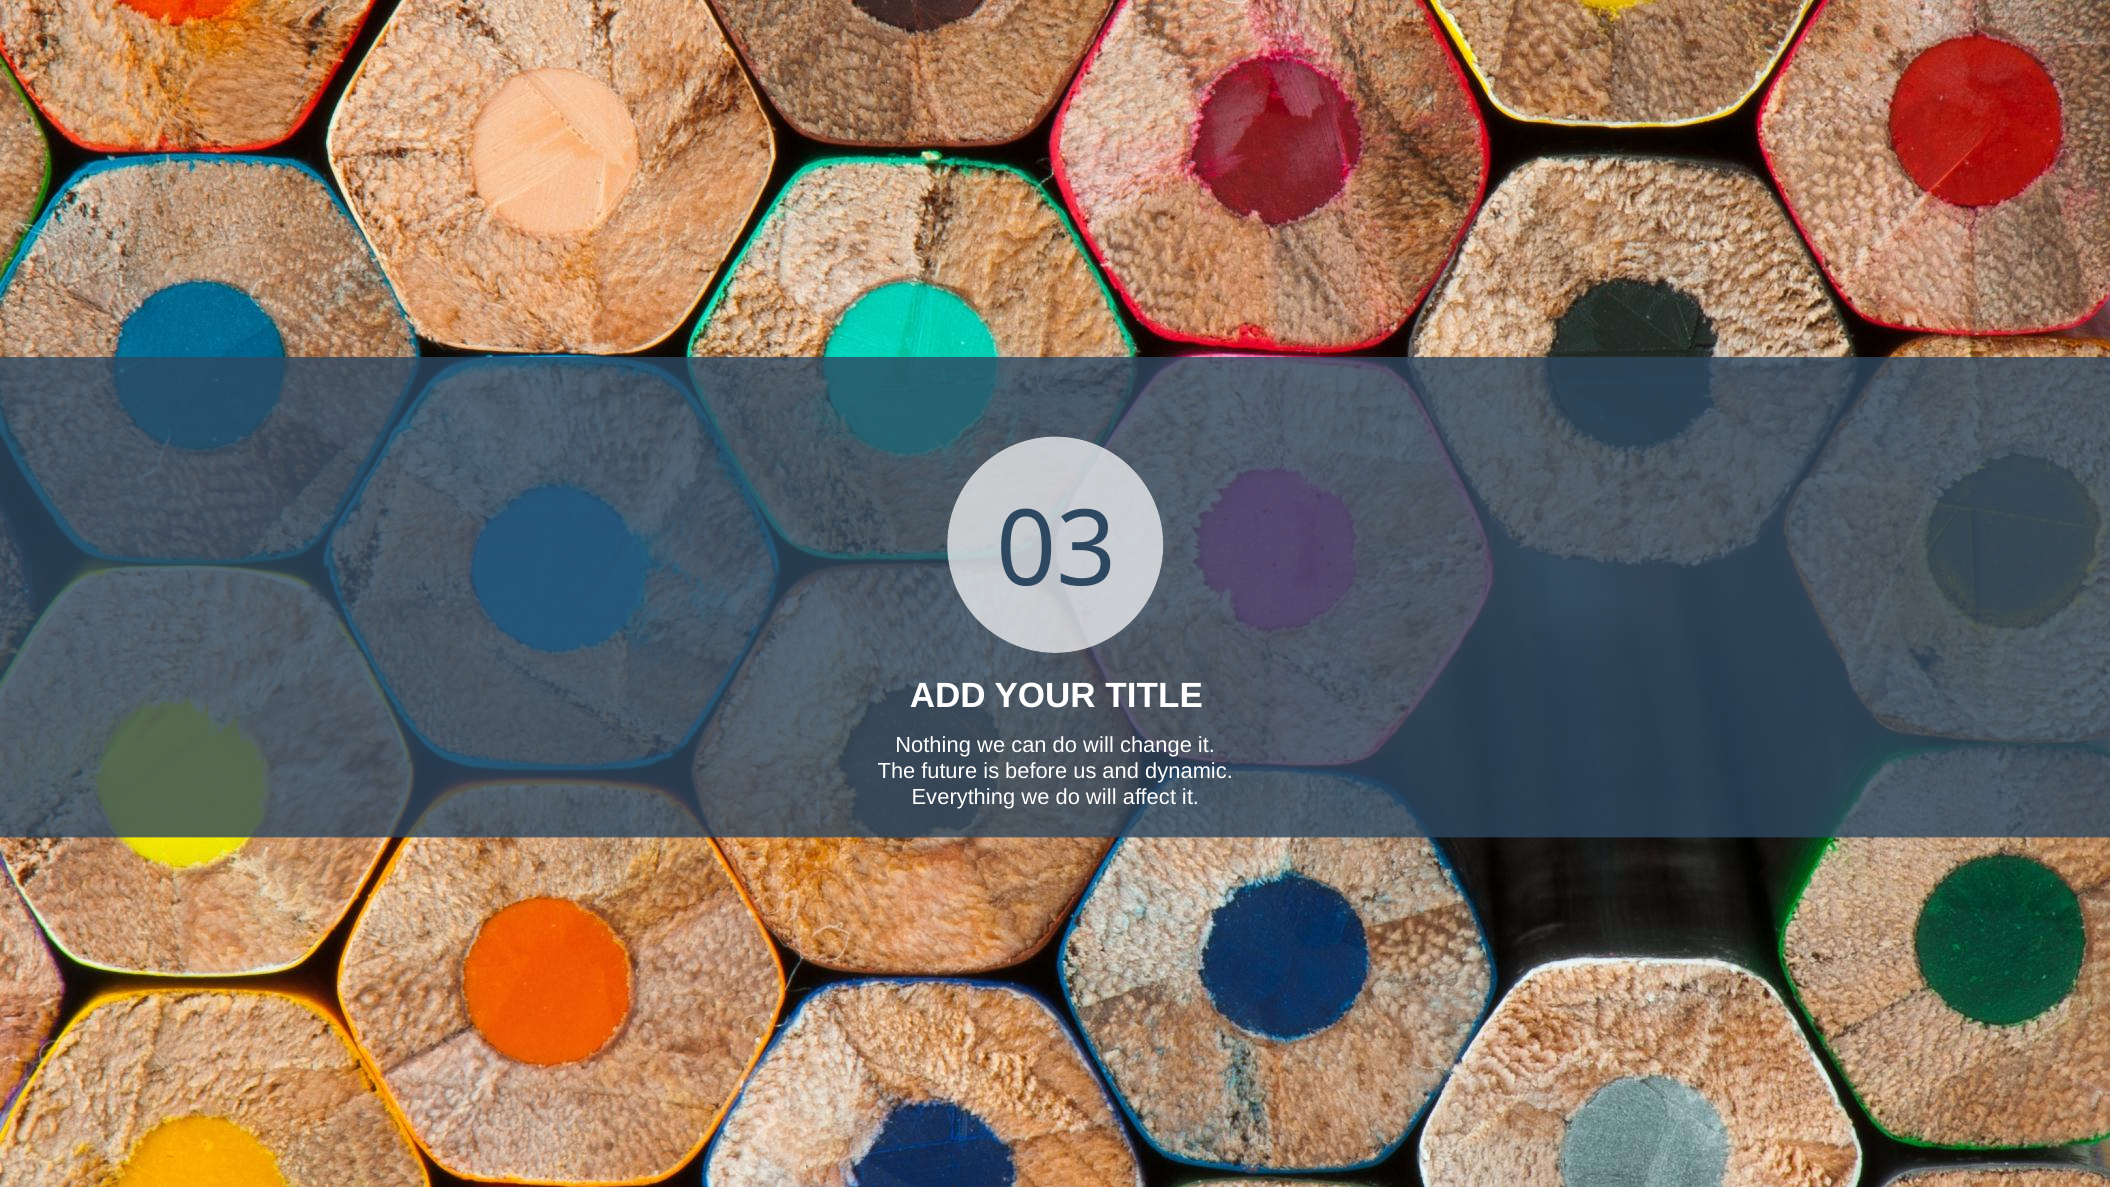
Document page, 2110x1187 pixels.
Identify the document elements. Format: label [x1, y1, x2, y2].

text_box [0, 838, 2110, 1187]
text_box [860, 665, 1253, 818]
text_box [0, 0, 2110, 356]
text_box [0, 356, 2110, 838]
text_box [947, 436, 1164, 653]
